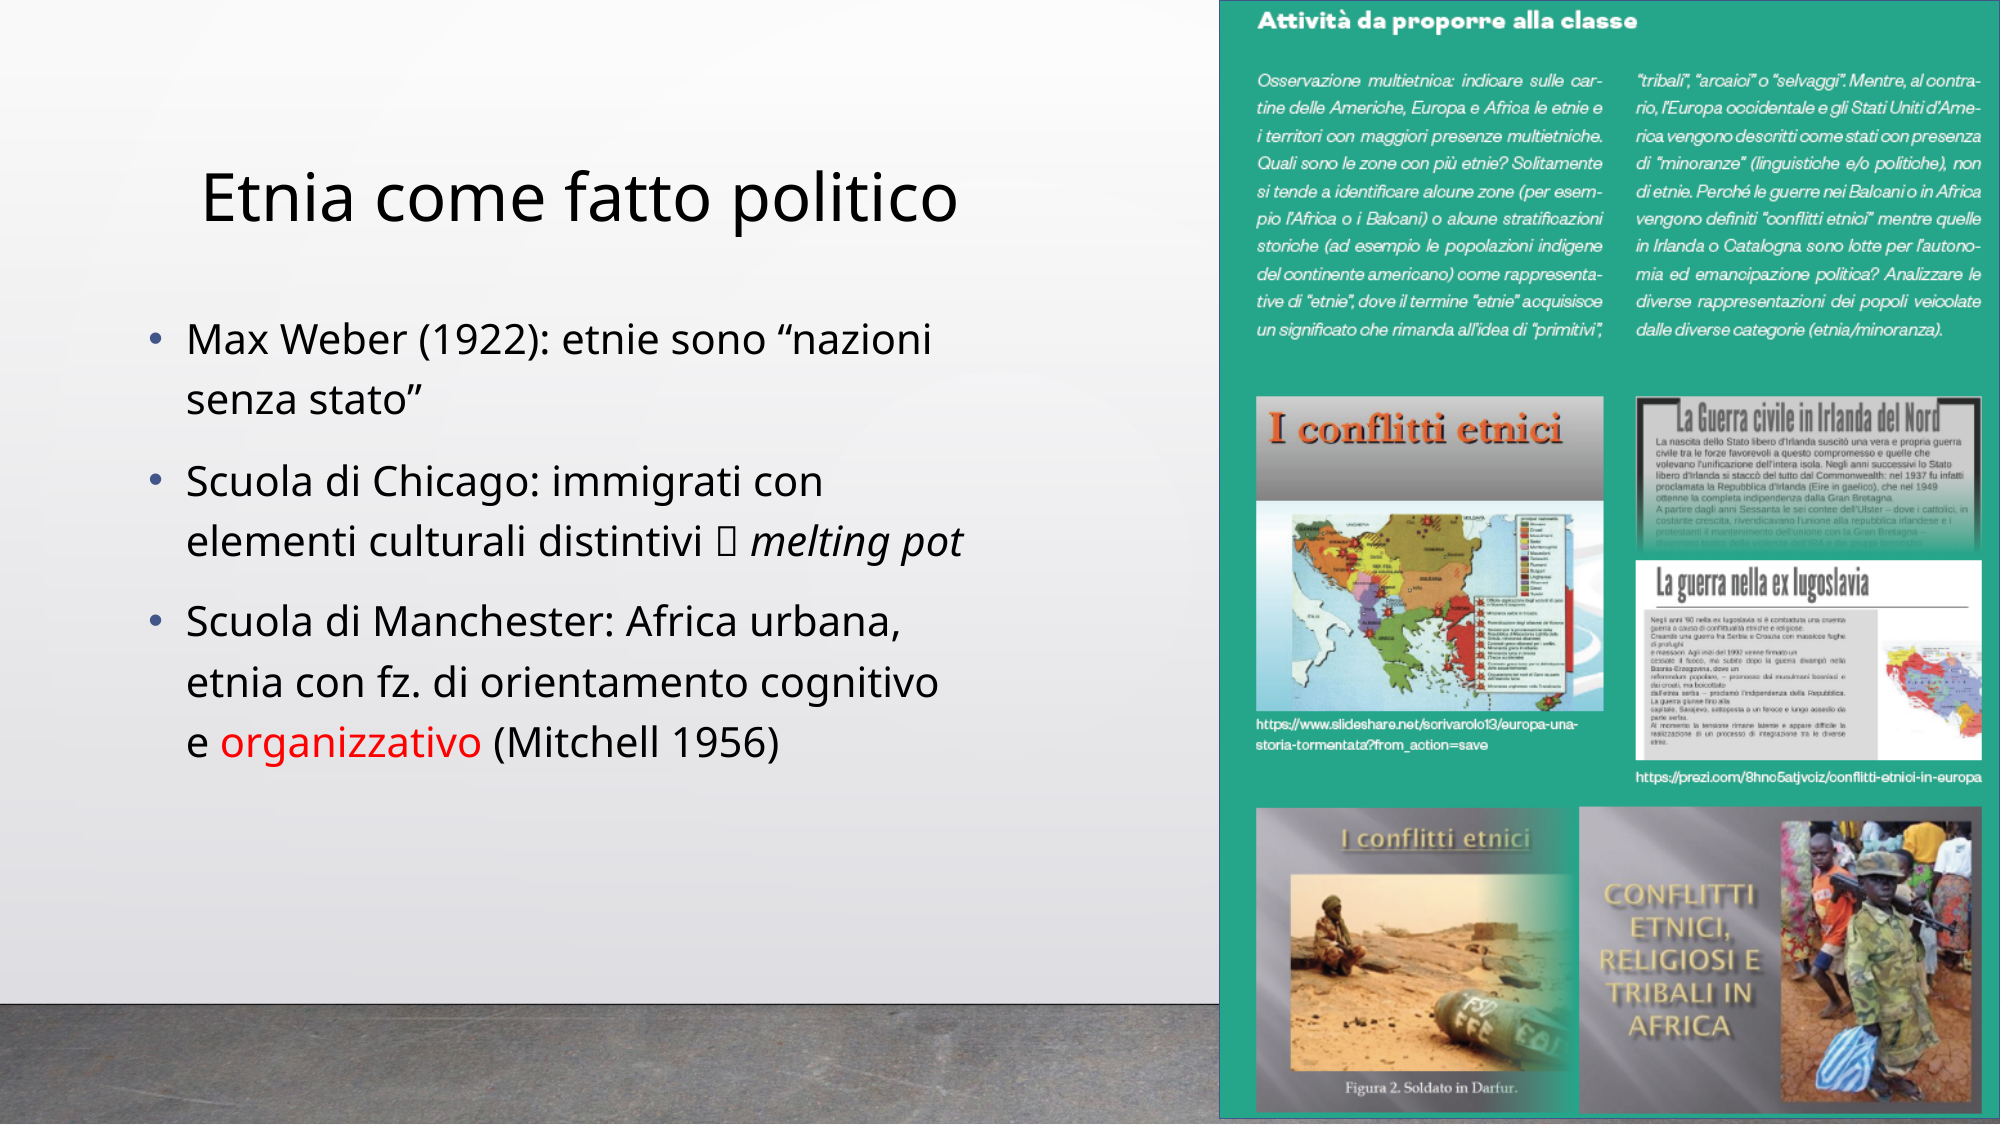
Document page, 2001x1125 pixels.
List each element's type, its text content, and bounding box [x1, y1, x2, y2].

list Max Weber (1922): etnie sono “nazioni senza stato” Scuola di Chicago: immigrati con elementi culturali distintivi  melting pot Scuola di Manchester: Africa urbana, etnia con fz. di orientamento cognitivo e organizzativo (Mitchell 1956) [133, 295, 986, 1013]
title Etnia come fatto politico [185, 156, 1218, 329]
picture [0, 0, 2000, 1124]
